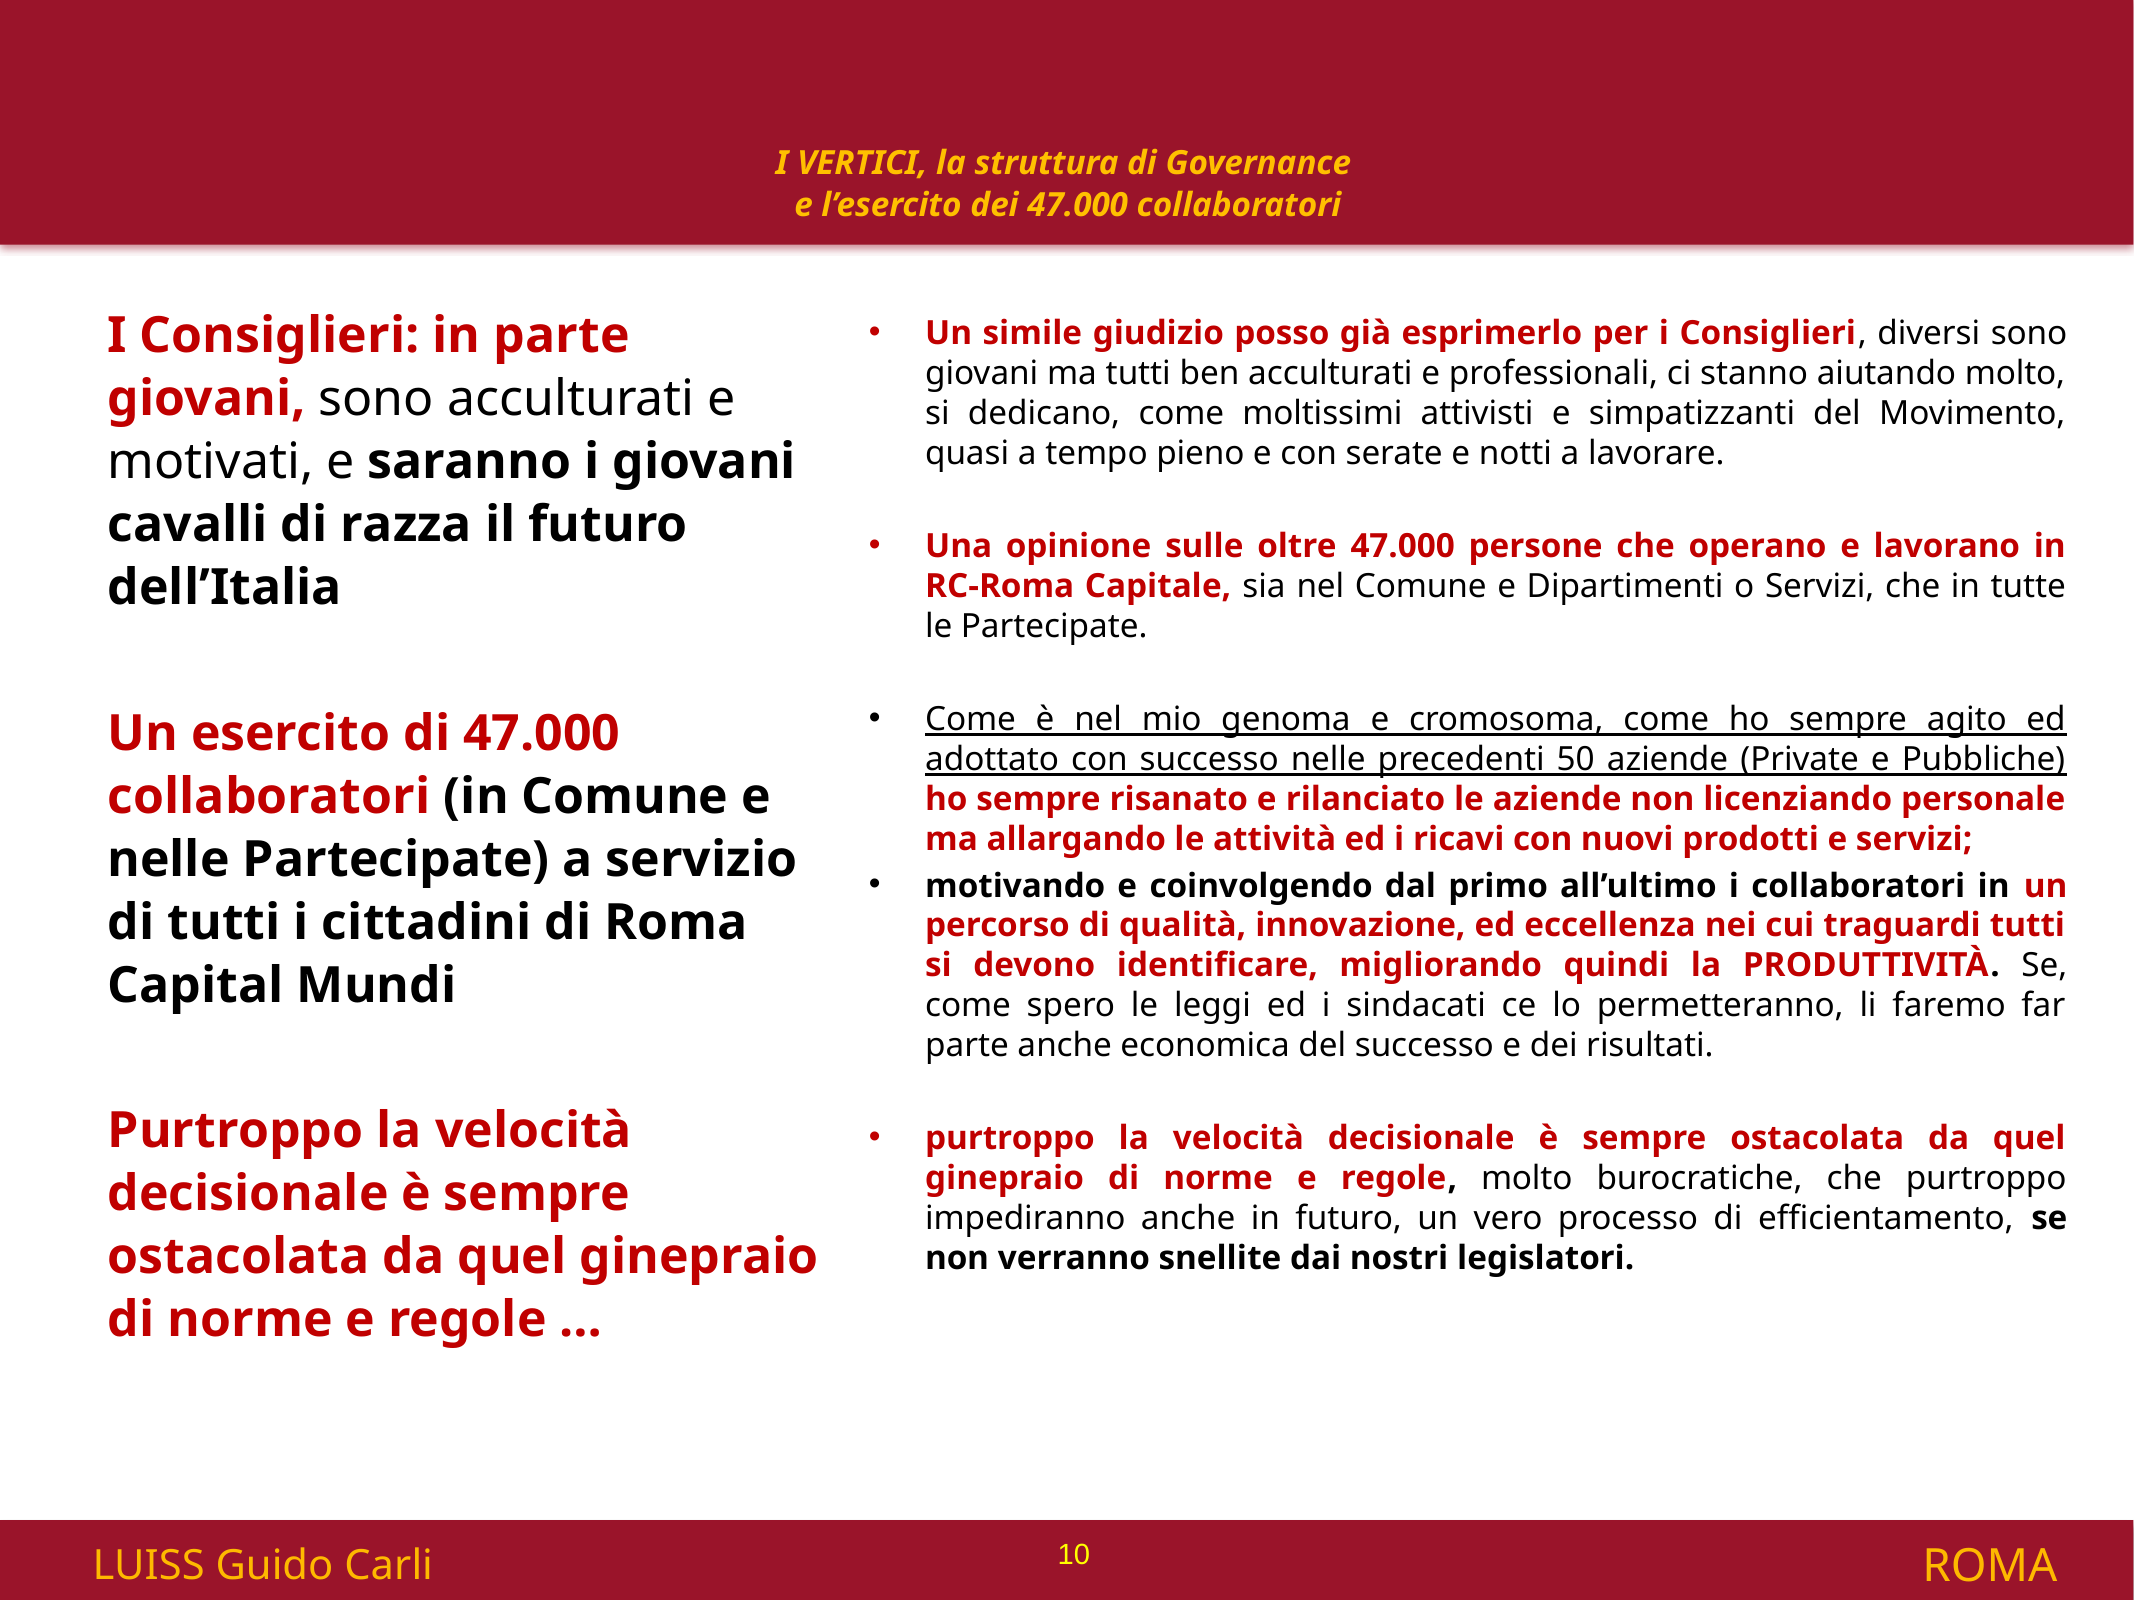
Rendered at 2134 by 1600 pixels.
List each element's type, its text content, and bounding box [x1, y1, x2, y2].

slide_number 10 [1045, 1534, 1103, 1584]
title I VERTICI, la struttura di Governance e l’esercito dei 47.000 collaboratori [92, 137, 2045, 224]
text_box Un simile giudizio posso già esprimerlo per i Consiglieri, diversi sono giovani ma tutti ben acculturati e professionali, ci stanno aiutando molto, si dedicano, come moltissimi attivisti e simpatizzanti del Movimento, quasi a tempo pieno e con serate e notti a lavorare. Una opinione sulle oltre 47.000 persone che operano e lavorano in RC-Roma Capitale, sia nel Comune e Dipartimenti o Servizi, che in tutte le Partecipate. Come è nel mio genoma e cromosoma, come ho sempre agito ed adottato con successo nelle precedenti 50 aziende (Private e Pubbliche) ho sempre risanato e rilanciato le aziende non licenziando personale ma allargando le attività ed i ricavi con nuovi prodotti e servizi; motivando e coinvolgendo dal primo all’ultimo i collaboratori in un percorso di qualità, innovazione, ed eccellenza nei cui traguardi tutti si devono identificare, migliorando quindi la PRODUTTIVITÀ. Se, come spero le leggi ed i sindacati ce lo permetteranno, li faremo far parte anche economica del successo e dei risultati. purtroppo la velocità decisionale è sempre ostacolata da quel ginepraio di norme e regole, molto burocratiche, che purtroppo impediranno anche in futuro, un vero processo di efficientamento, se non verranno snellite dai nostri legislatori. [853, 303, 2083, 1545]
list I Consiglieri: in parte giovani, sono acculturati e motivati, e saranno i giovani cavalli di razza il futuro dell’Italia Un esercito di 47.000 collaboratori (in Comune e nelle Partecipate) a servizio di tutti i cittadini di Roma Capital Mundi Purtroppo la velocità decisionale è sempre ostacolata da quel ginepraio di norme e regole … [92, 291, 855, 1410]
